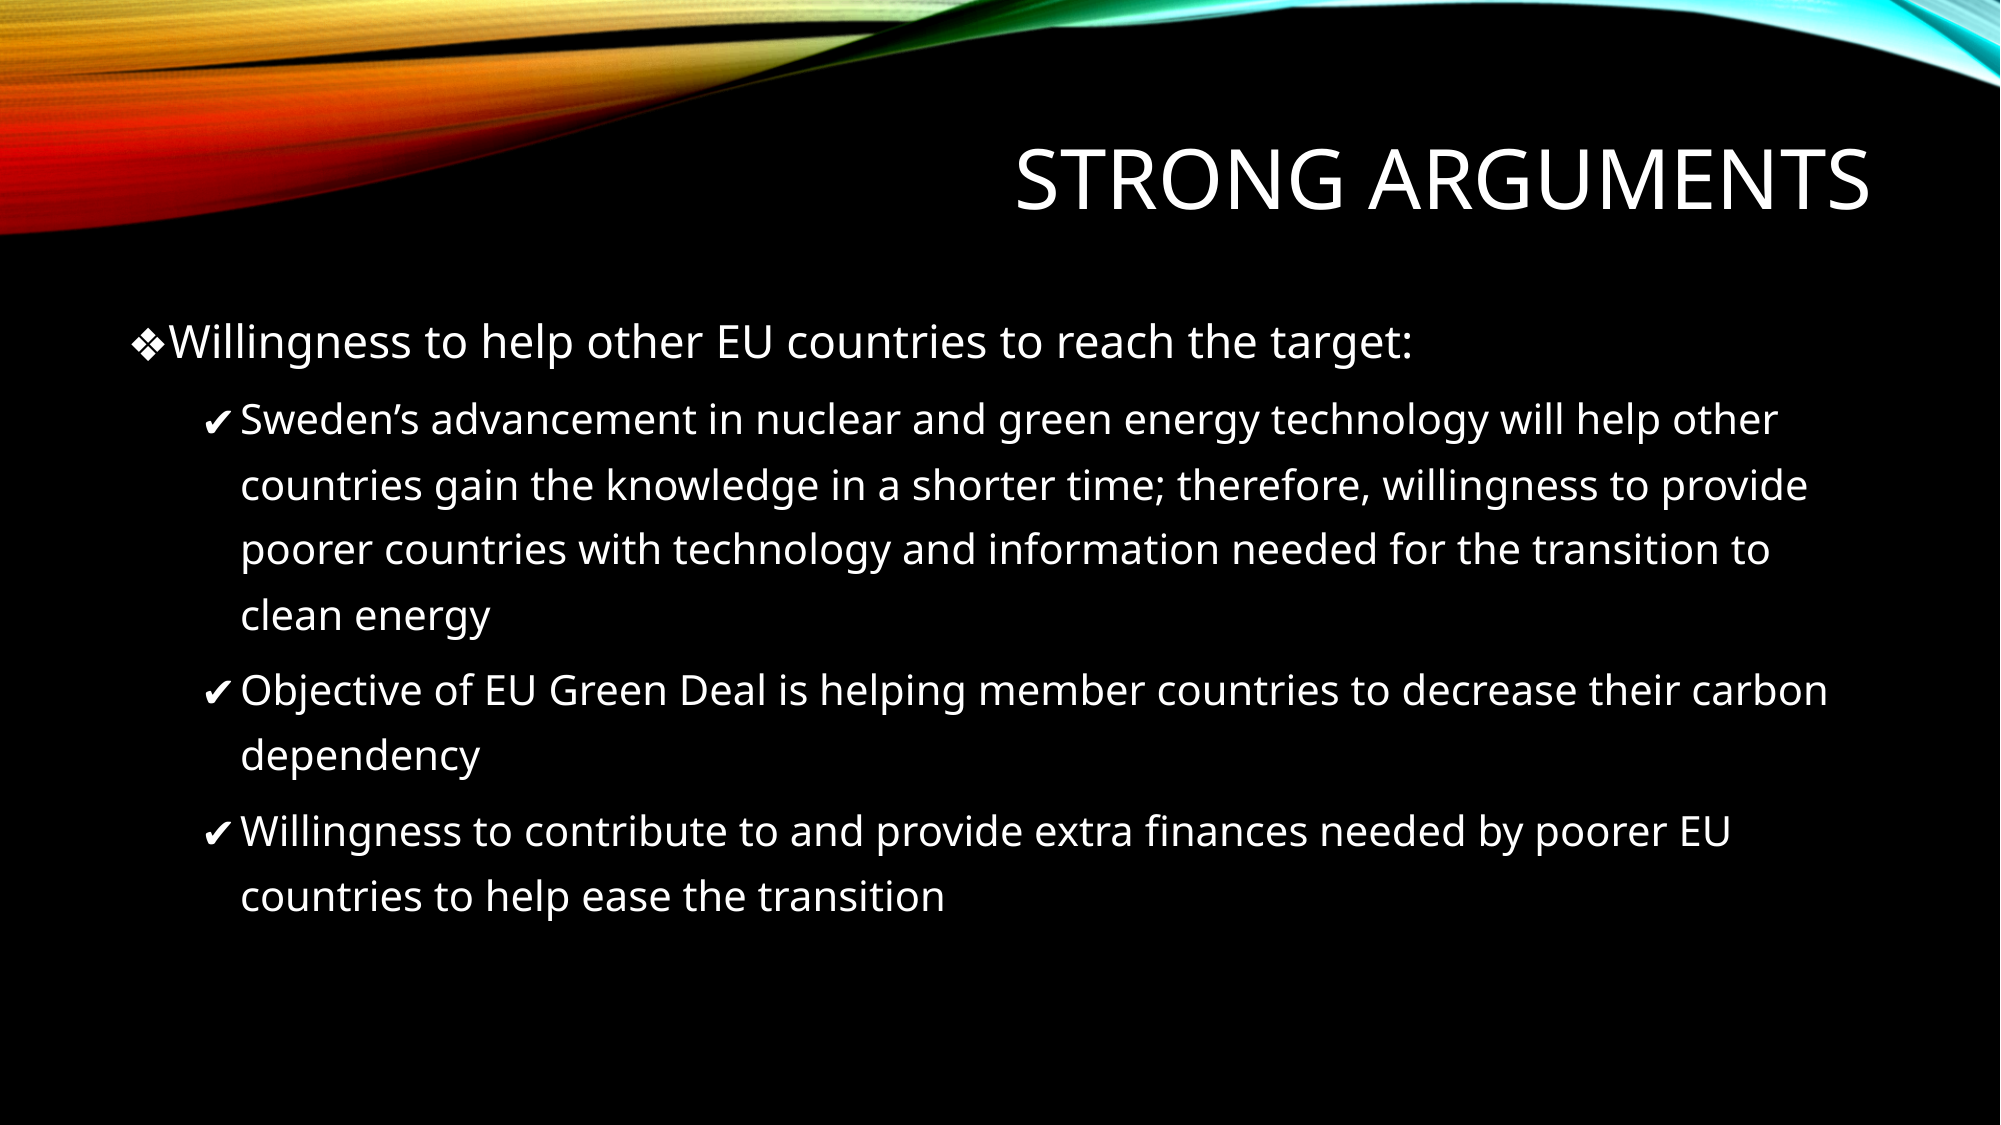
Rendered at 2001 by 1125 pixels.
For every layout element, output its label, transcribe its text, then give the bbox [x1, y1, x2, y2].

title STRONG ARGUMENTS [474, 76, 1888, 288]
list Willingness to help other EU countries to reach the target: Sweden’s advancement in nuclear and green energy technology will help other countries gain the knowledge in a shorter time; therefore, willingness to provide poorer countries with technology and information needed for the transition to clean energy Objective of EU Green Deal is helping member countries to decrease their carbon dependency Willingness to contribute to and provide extra finances needed by poorer EU countries to help ease the transition [112, 288, 1888, 1049]
picture [0, 0, 2000, 237]
